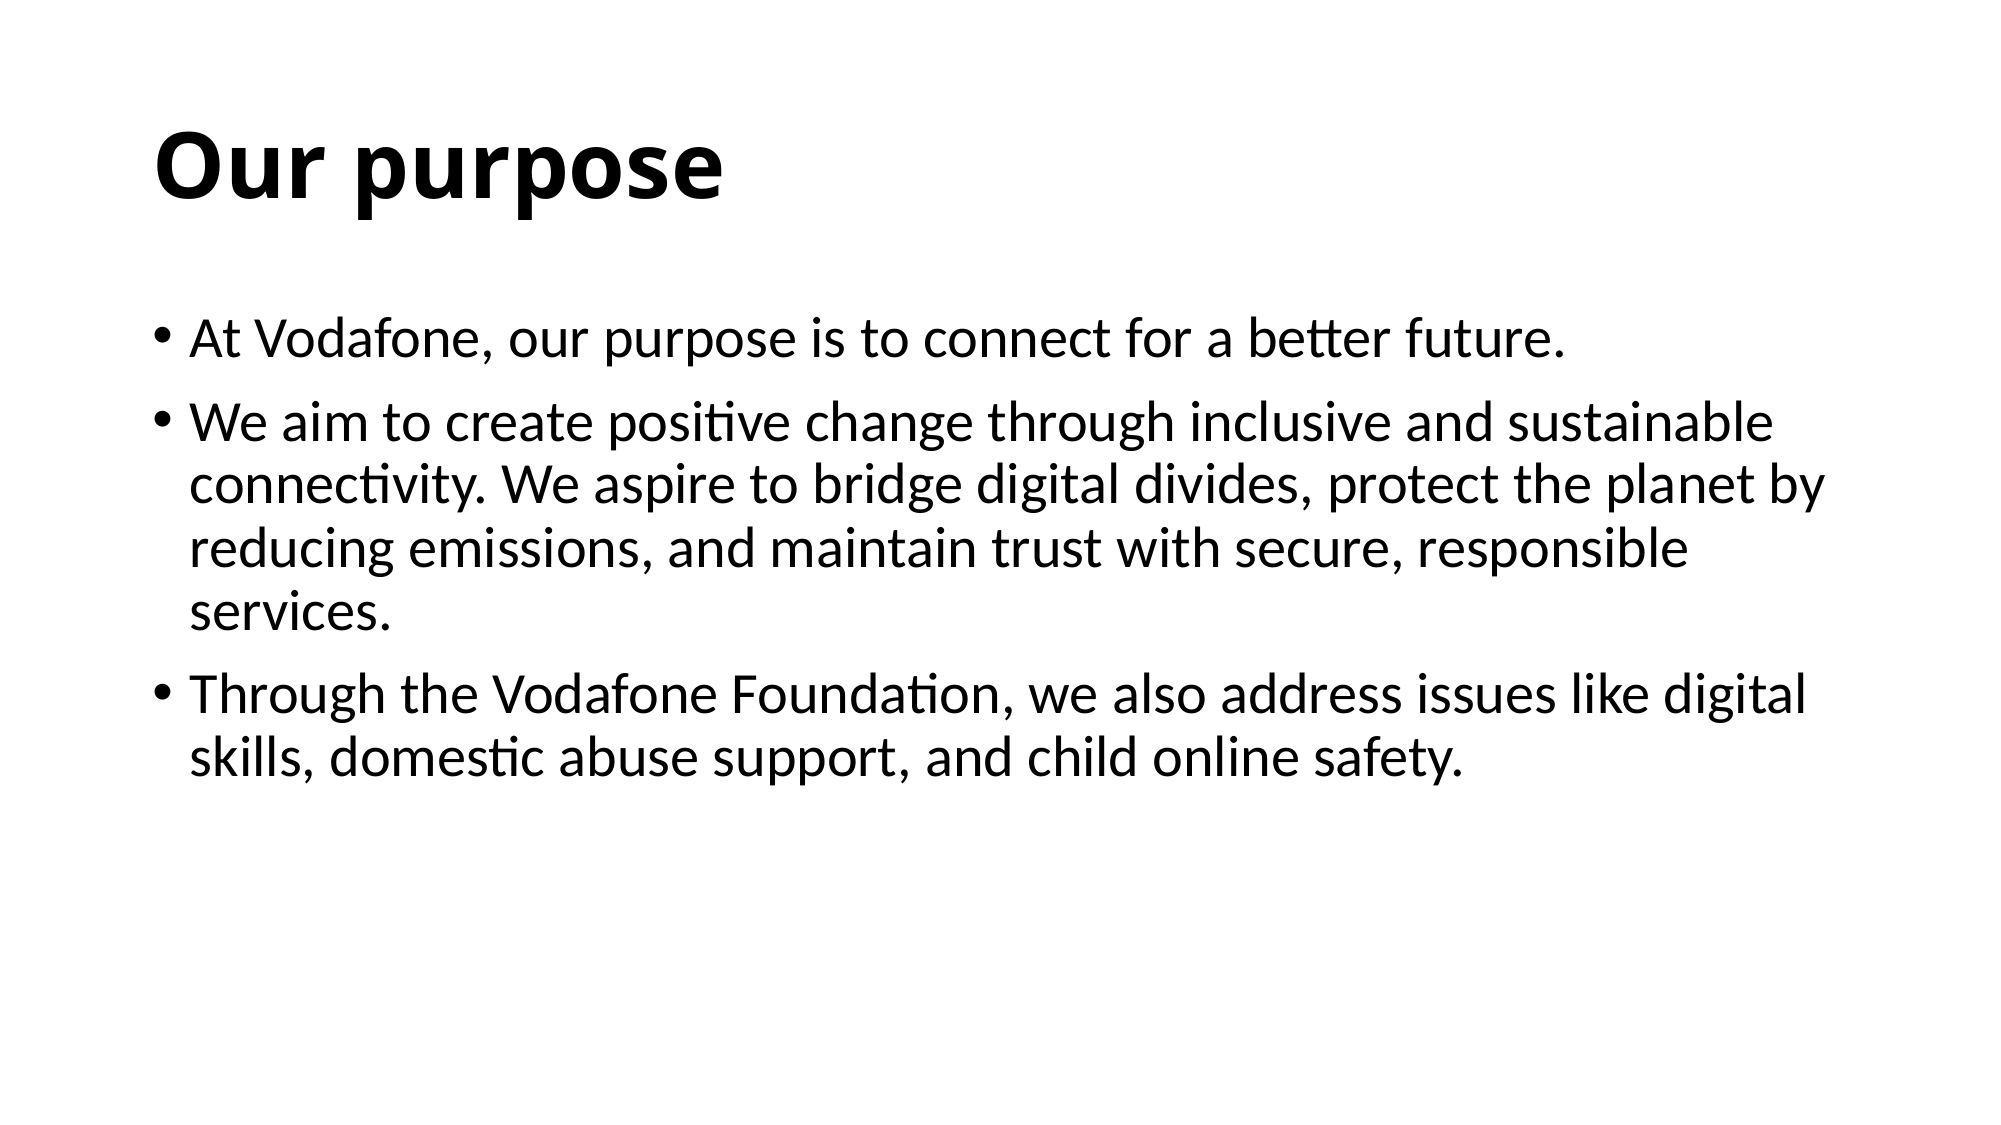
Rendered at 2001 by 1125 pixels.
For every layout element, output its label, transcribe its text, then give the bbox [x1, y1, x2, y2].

title Our purpose [137, 59, 1863, 278]
list At Vodafone, our purpose is to connect for a better future. We aim to create positive change through inclusive and sustainable connectivity. We aspire to bridge digital divides, protect the planet by reducing emissions, and maintain trust with secure, responsible services. Through the Vodafone Foundation, we also address issues like digital skills, domestic abuse support, and child online safety. [137, 299, 1863, 1014]
